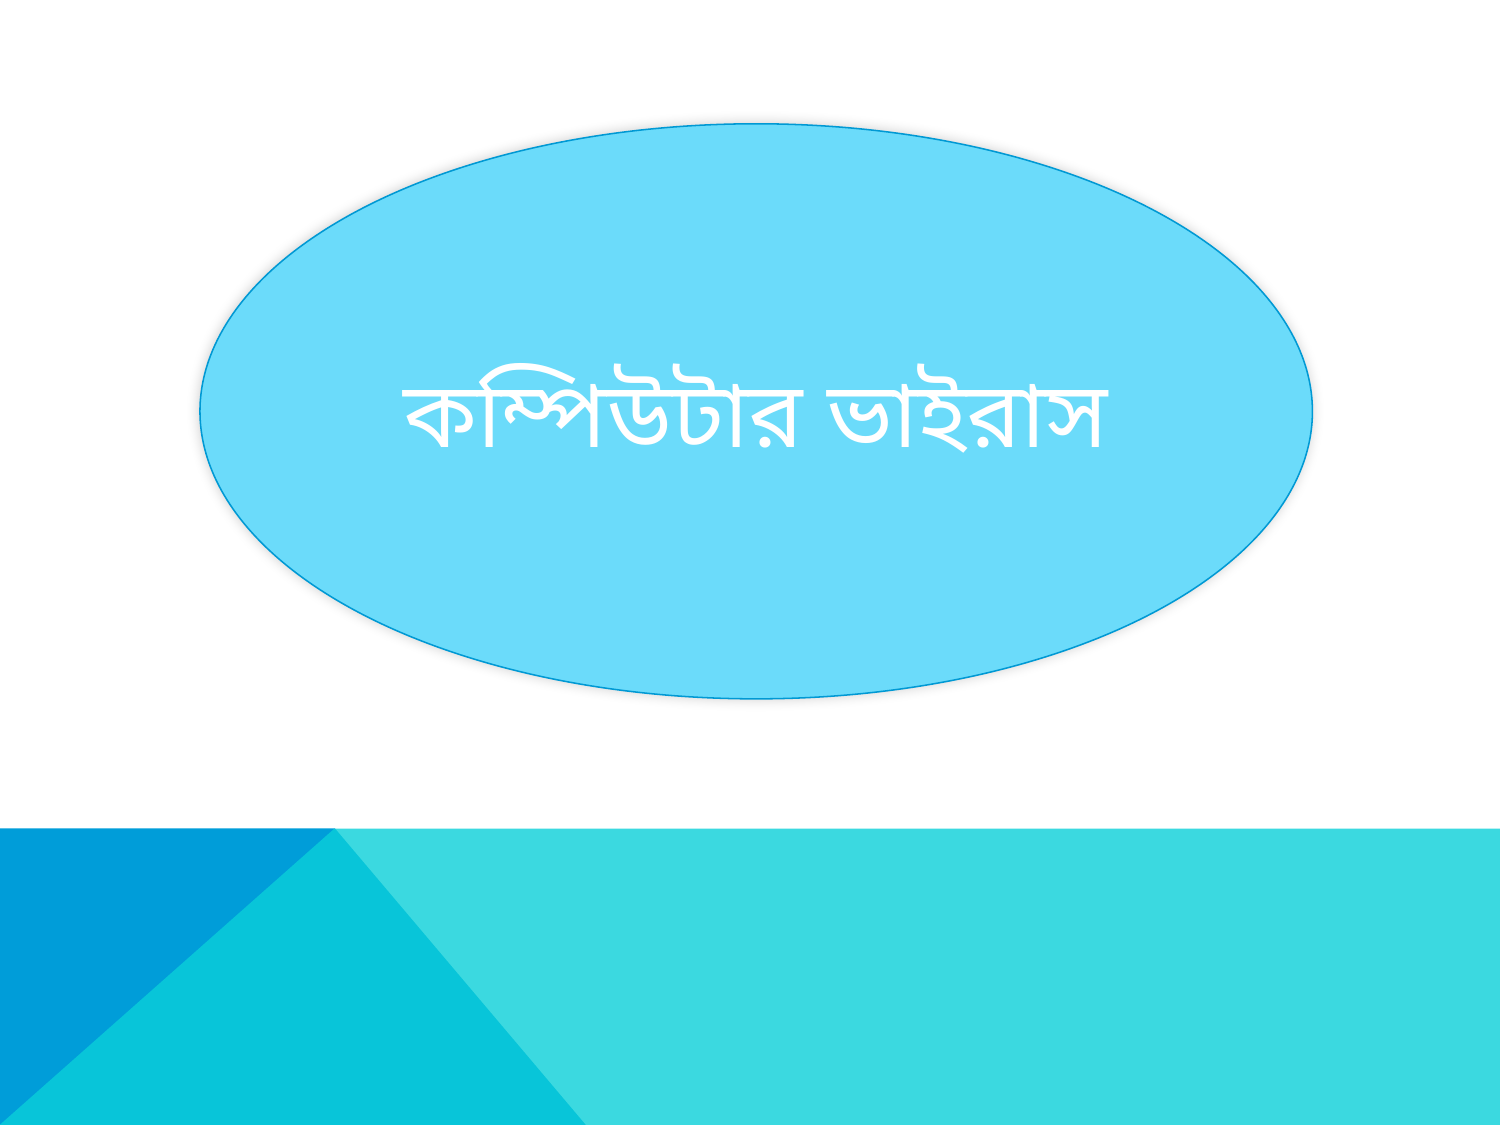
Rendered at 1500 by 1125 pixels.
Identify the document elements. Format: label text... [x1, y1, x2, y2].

text_box কম্পিউটার ভাইরাস [199, 123, 1314, 700]
